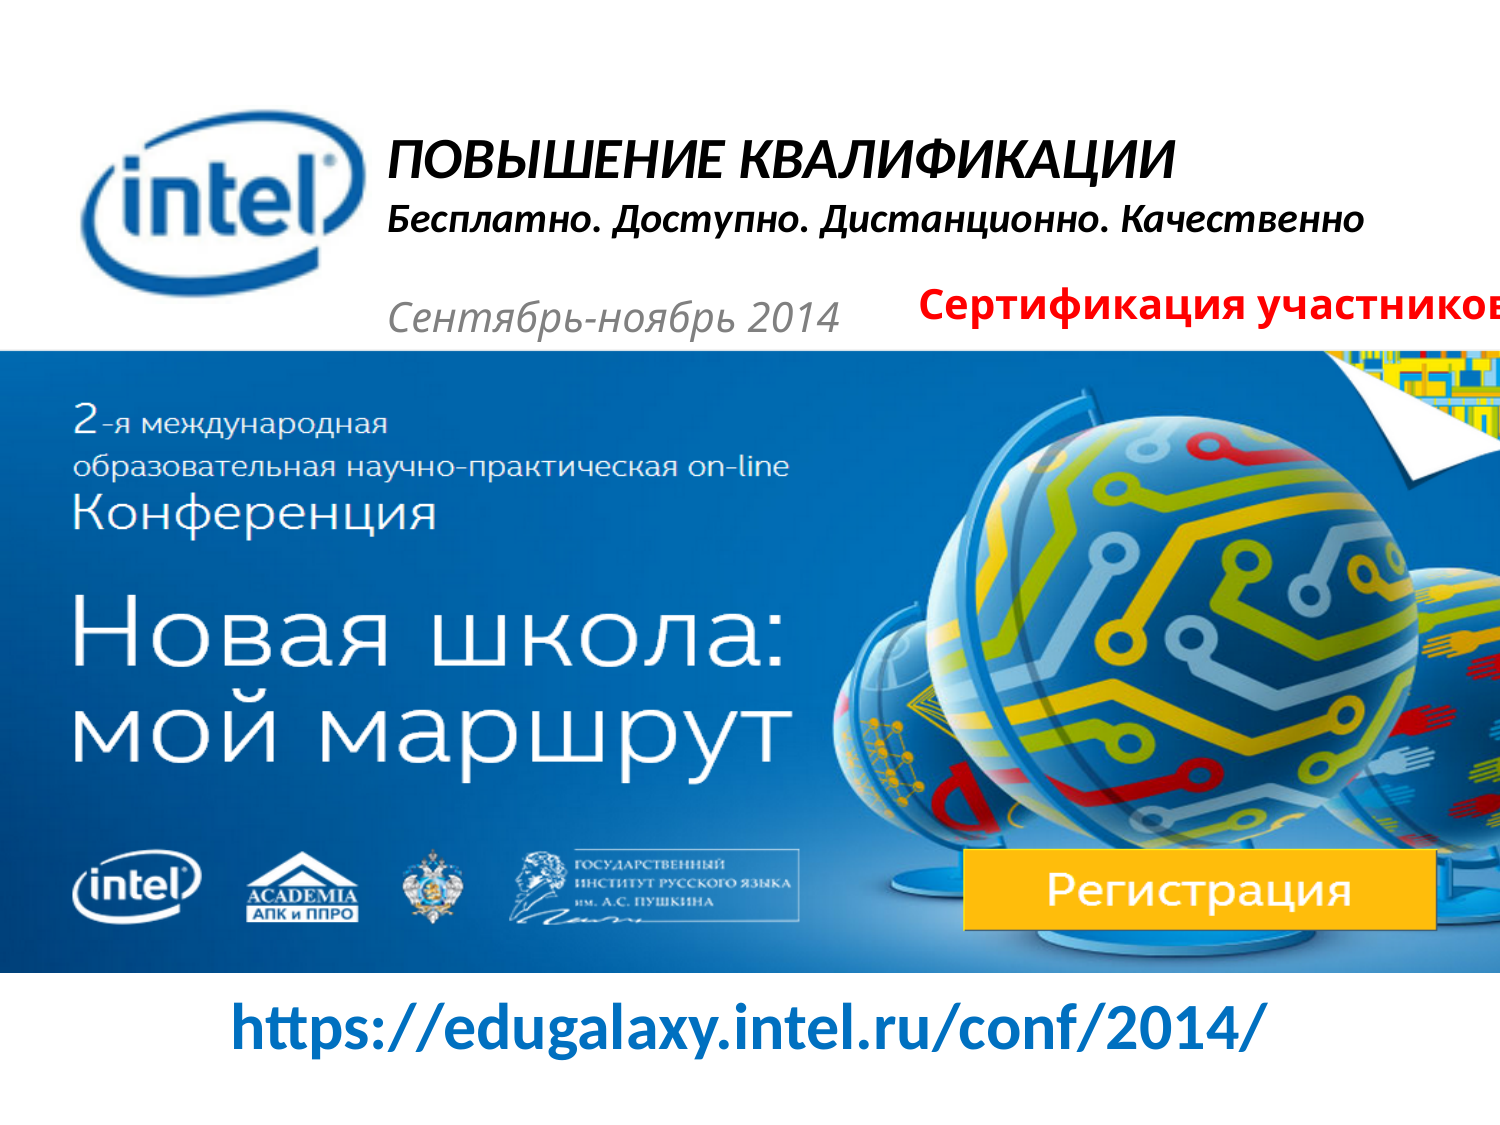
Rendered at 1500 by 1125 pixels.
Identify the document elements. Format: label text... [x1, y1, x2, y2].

text_box Сертификация участников [903, 270, 1500, 336]
list https://edugalaxy.intel.ru/conf/2014/ [75, 982, 1425, 1071]
text_box ПОВЫШЕНИЕ КВАЛИФИКАЦИИ Бесплатно. Доступно. Дистанционно. Качественно Сентябрь-ноябрь 2014 [371, 113, 1500, 349]
picture [76, 105, 373, 304]
picture [0, 349, 1500, 973]
